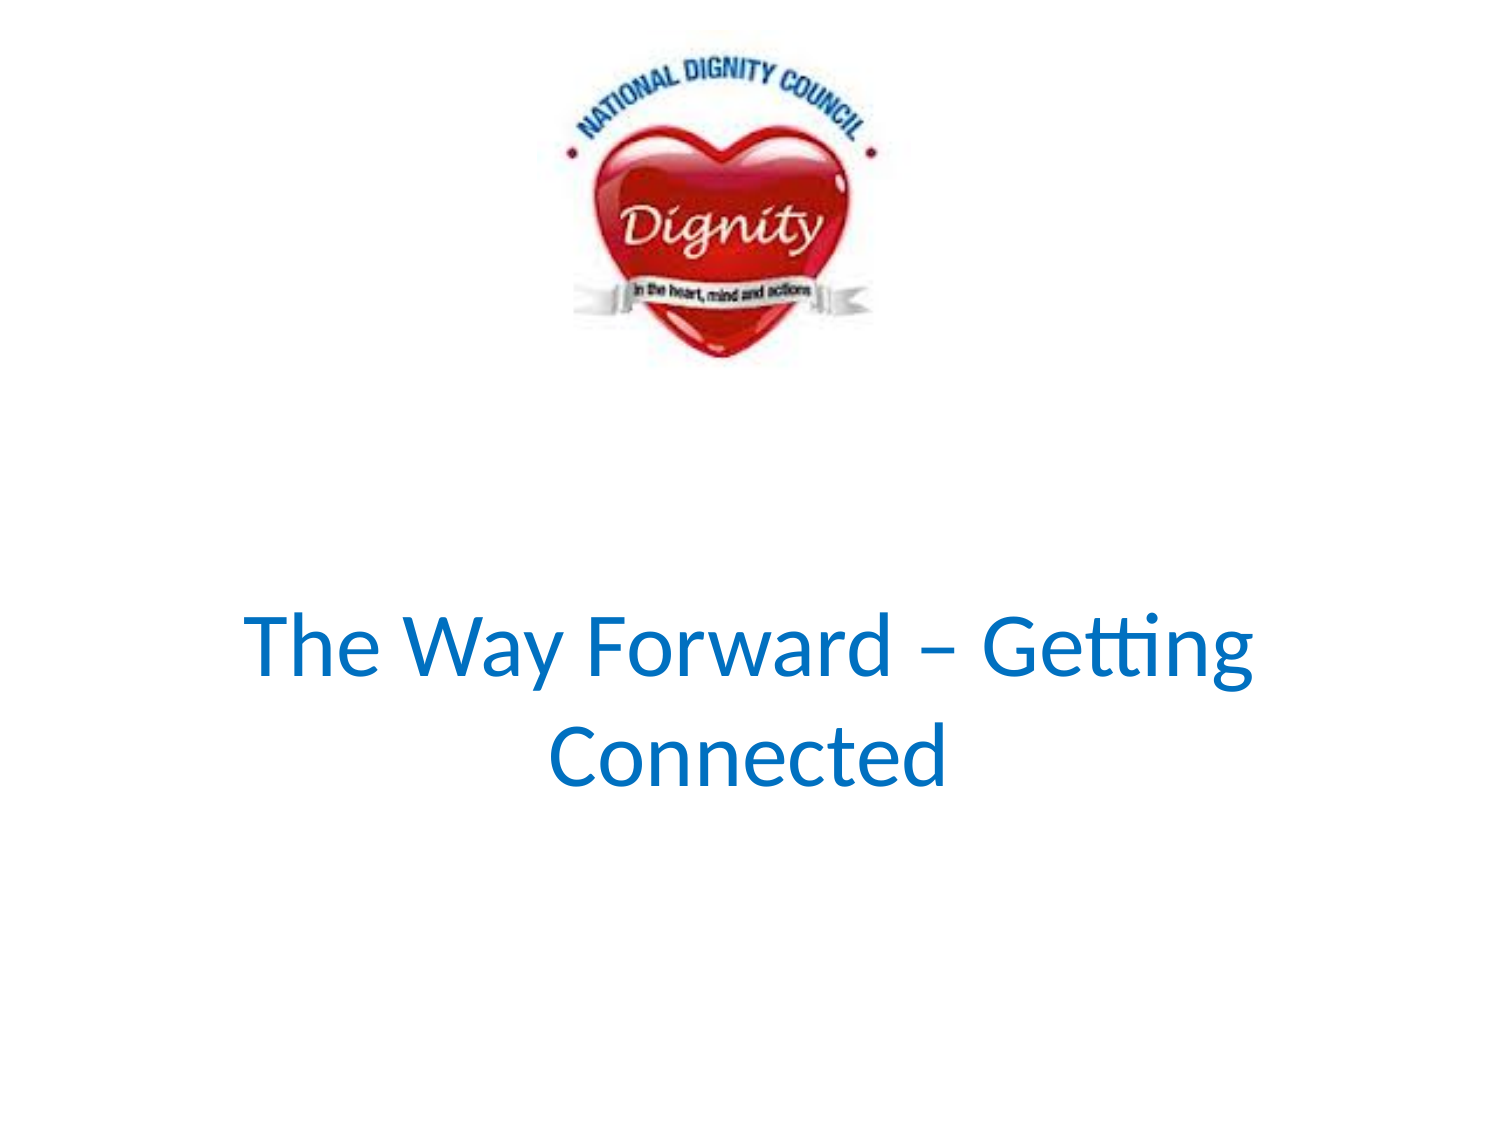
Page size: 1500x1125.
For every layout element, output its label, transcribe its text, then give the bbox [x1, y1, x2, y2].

picture [537, 30, 912, 405]
title The Way Forward – Getting Connected [112, 574, 1388, 816]
